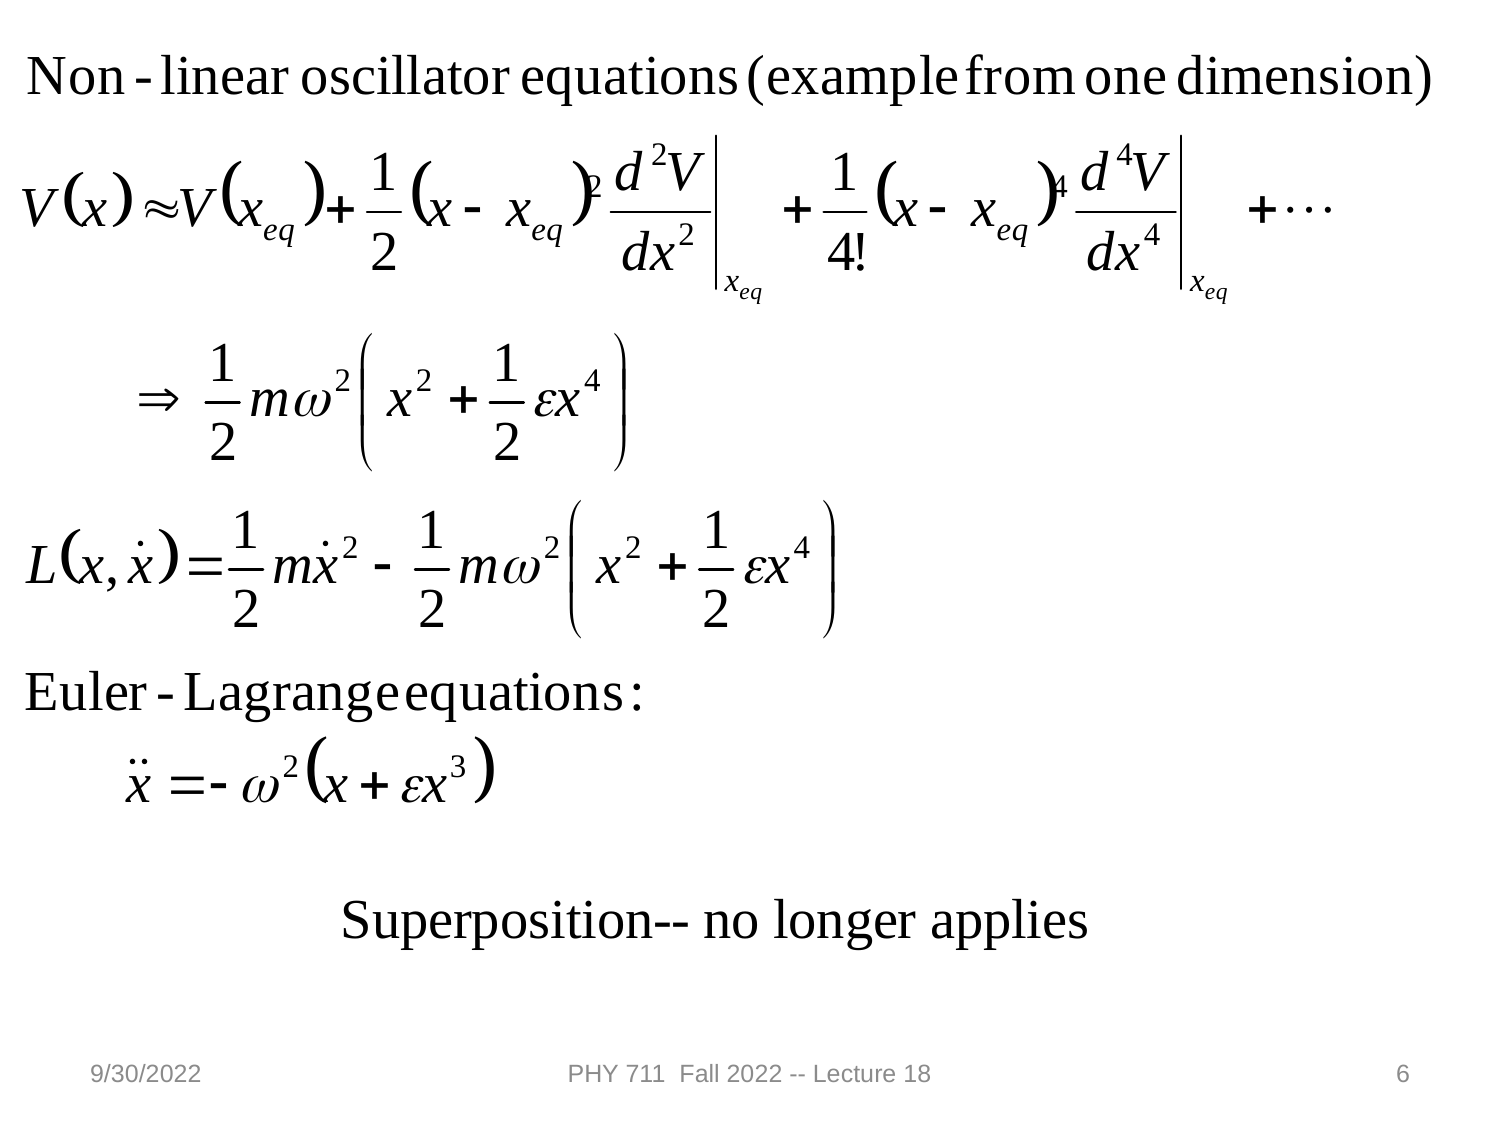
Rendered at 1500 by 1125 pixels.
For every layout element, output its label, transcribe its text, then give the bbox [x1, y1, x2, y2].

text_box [334, 886, 1102, 963]
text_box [16, 43, 1442, 826]
slide_number 6 [1074, 1042, 1425, 1103]
footer PHY 711 Fall 2022 -- Lecture 18 [512, 1042, 988, 1103]
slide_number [75, 1042, 425, 1103]
